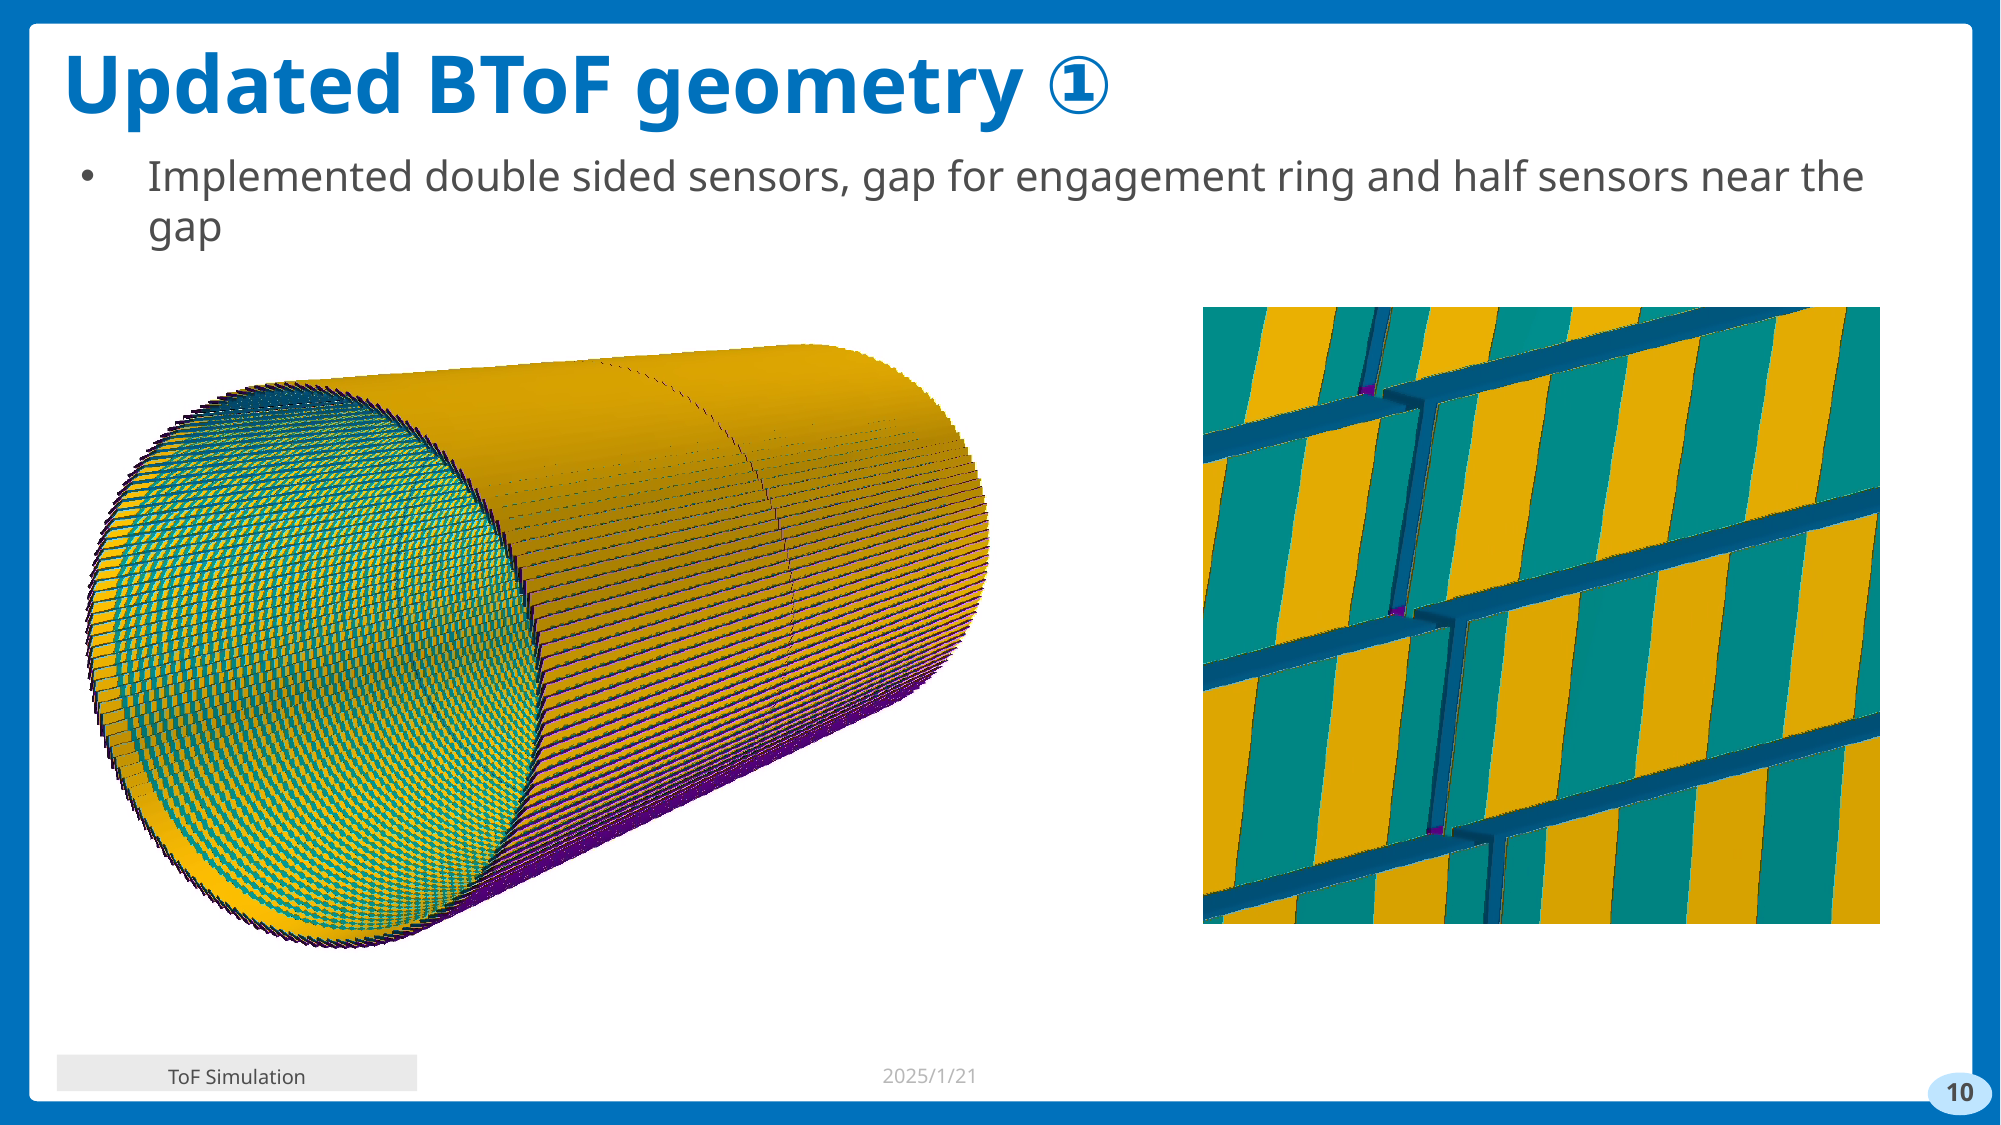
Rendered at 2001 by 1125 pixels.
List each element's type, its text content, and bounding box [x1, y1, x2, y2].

picture [1203, 844, 1488, 924]
picture [1203, 307, 1880, 665]
footer ToF Simulation [56, 1054, 418, 1092]
title Updated BToF geometry ① [62, 30, 1931, 132]
picture [1203, 513, 1880, 895]
picture [30, 274, 1001, 959]
slide_number 10 [1927, 1072, 1993, 1116]
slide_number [867, 1056, 1136, 1094]
picture [1203, 307, 1699, 434]
list Implemented double sided sensors, gap for engagement ring and half sensors near the gap [65, 142, 1935, 1035]
picture [1499, 737, 1880, 924]
